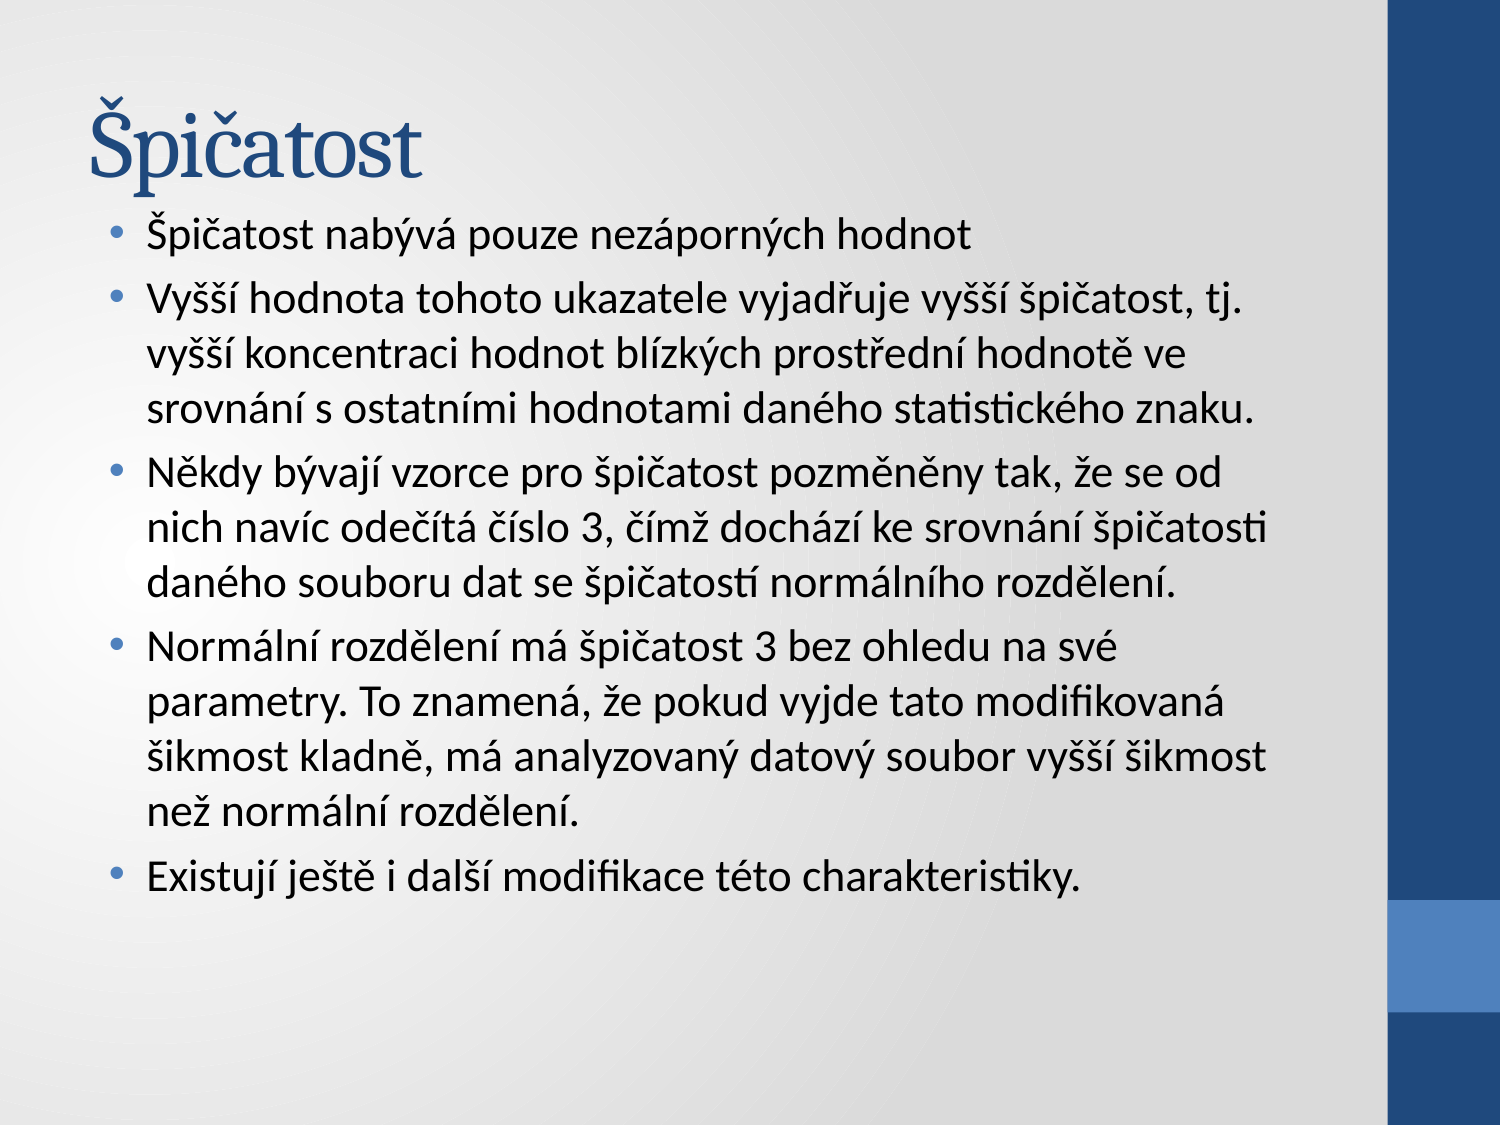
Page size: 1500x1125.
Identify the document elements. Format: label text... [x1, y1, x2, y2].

title Špičatost [75, 45, 1325, 196]
list Špičatost nabývá pouze nezáporných hodnot Vyšší hodnota tohoto ukazatele vyjadřuje vyšší špičatost, tj. vyšší koncentraci hodnot blízkých prostřední hodnotě ve srovnání s ostatními hodnotami daného statistického znaku. Někdy bývají vzorce pro špičatost pozměněny tak, že se od nich navíc odečítá číslo 3, čímž dochází ke srovnání špičatosti daného souboru dat se špičatostí normálního rozdělení. Normální rozdělení má špičatost 3 bez ohledu na své parametry. To znamená, že pokud vyjde tato modifikovaná šikmost kladně, má analyzovaný datový soubor vyšší šikmost než normální rozdělení. Existují ještě i další modifikace této charakteristiky. [75, 196, 1325, 1125]
